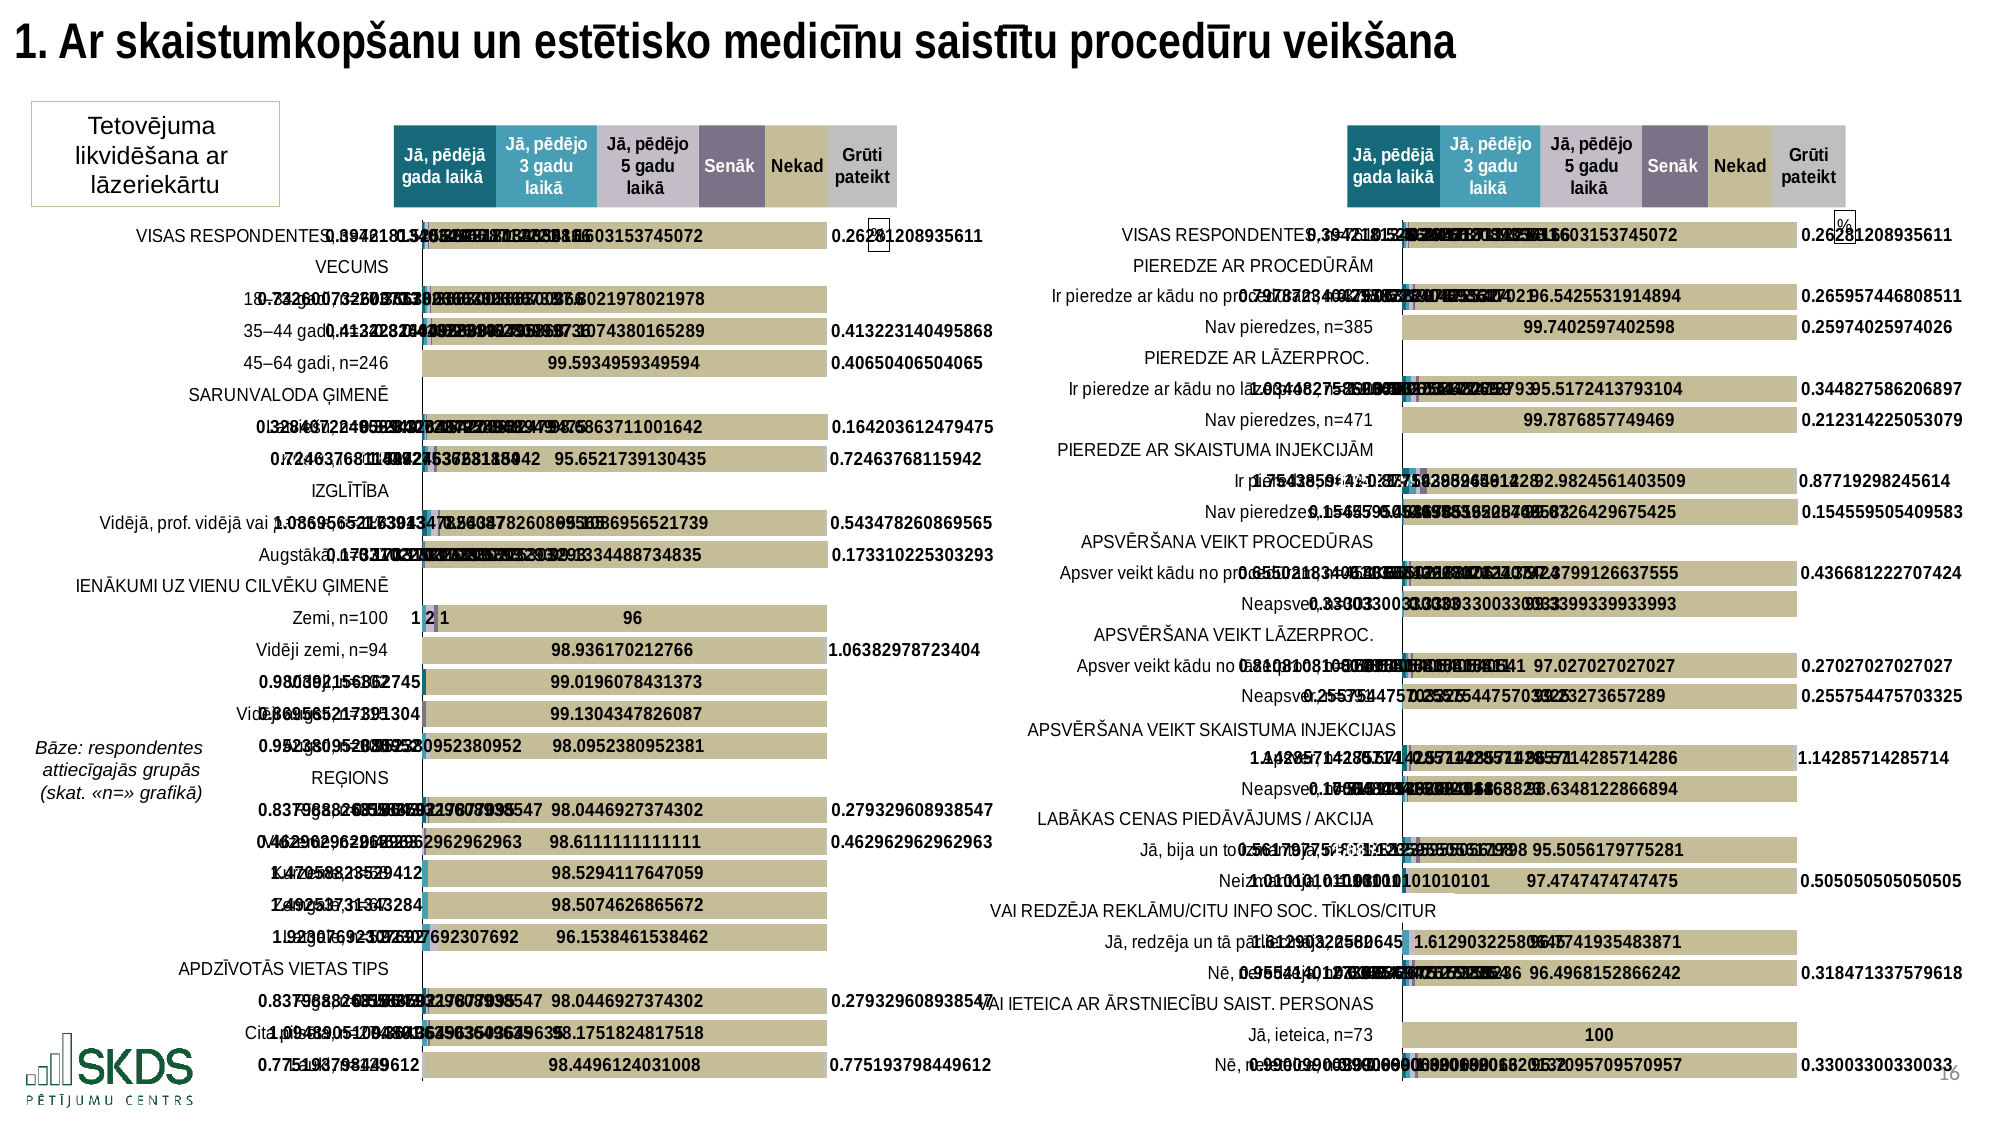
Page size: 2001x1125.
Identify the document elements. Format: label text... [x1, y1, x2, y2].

picture [25, 1098, 197, 1109]
text_box 1. Ar skaistumkopšanu un estētisko medicīnu saistītu procedūru veikšana [0, 0, 2000, 79]
chart [0, 125, 1964, 1098]
text_box Tetovējuma likvidēšana ar lāzeriekārtu [31, 101, 280, 123]
